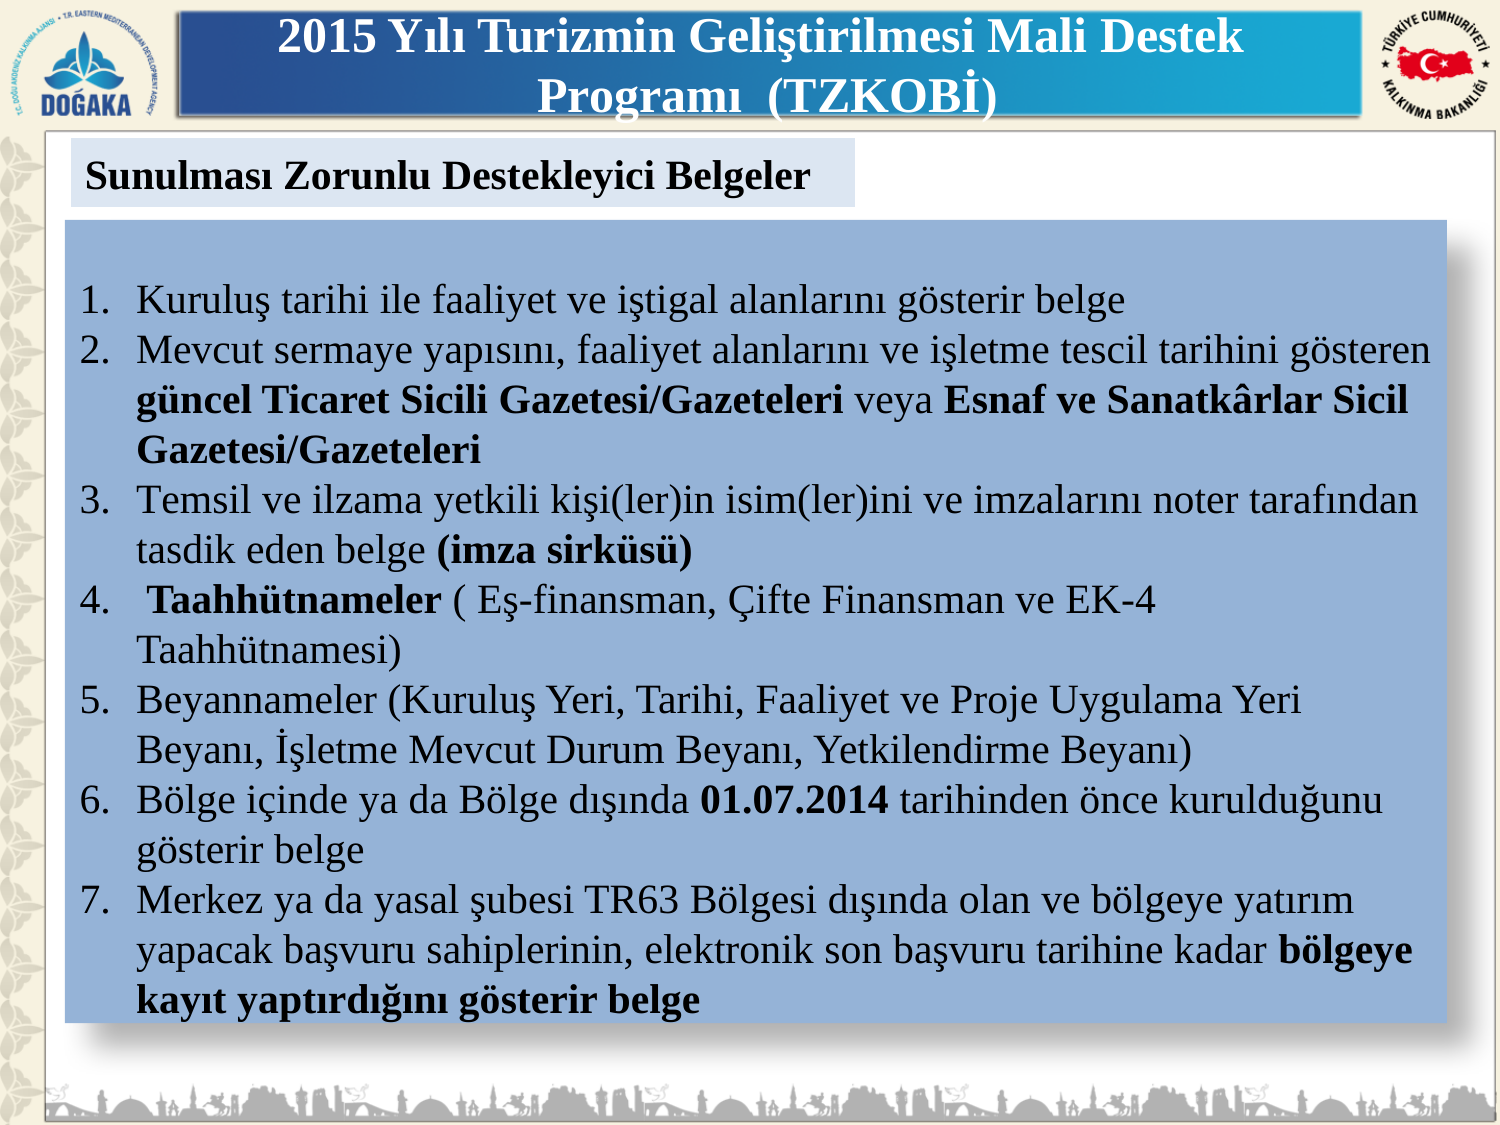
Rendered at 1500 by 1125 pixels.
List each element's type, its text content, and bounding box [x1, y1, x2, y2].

text_box Sunulması Zorunlu Destekleyici Belgeler [69, 136, 857, 209]
text_box Kuruluş tarihi ile faaliyet ve iştigal alanlarını gösterir belge Mevcut sermaye yapısını, faaliyet alanlarını ve işletme tescil tarihini gösteren güncel Ticaret Sicili Gazetesi/Gazeteleri veya Esnaf ve Sanatkârlar Sicil Gazetesi/Gazeteleri Temsil ve ilzama yetkili kişi(ler)in isim(ler)ini ve imzalarını noter tarafından tasdik eden belge (imza sirküsü) Taahhütnameler ( Eş-finansman, Çifte Finansman ve EK-4 Taahhütnamesi) Beyannameler (Kuruluş Yeri, Tarihi, Faaliyet ve Proje Uygulama Yeri Beyanı, İşletme Mevcut Durum Beyanı, Yetkilendirme Beyanı) Bölge içinde ya da Bölge dışında 01.07.2014 tarihinden önce kurulduğunu gösterir belge Merkez ya da yasal şubesi TR63 Bölgesi dışında olan ve bölgeye yatırım yapacak başvuru sahiplerinin, elektronik son başvuru tarihine kadar bölgeye kayıt yaptırdığını gösterir belge [64, 219, 1448, 1024]
picture [0, 0, 1500, 1125]
title 2015 Yılı Turizmin Geliştirilmesi Mali Destek Programı (TZKOBİ) [171, 0, 1365, 126]
